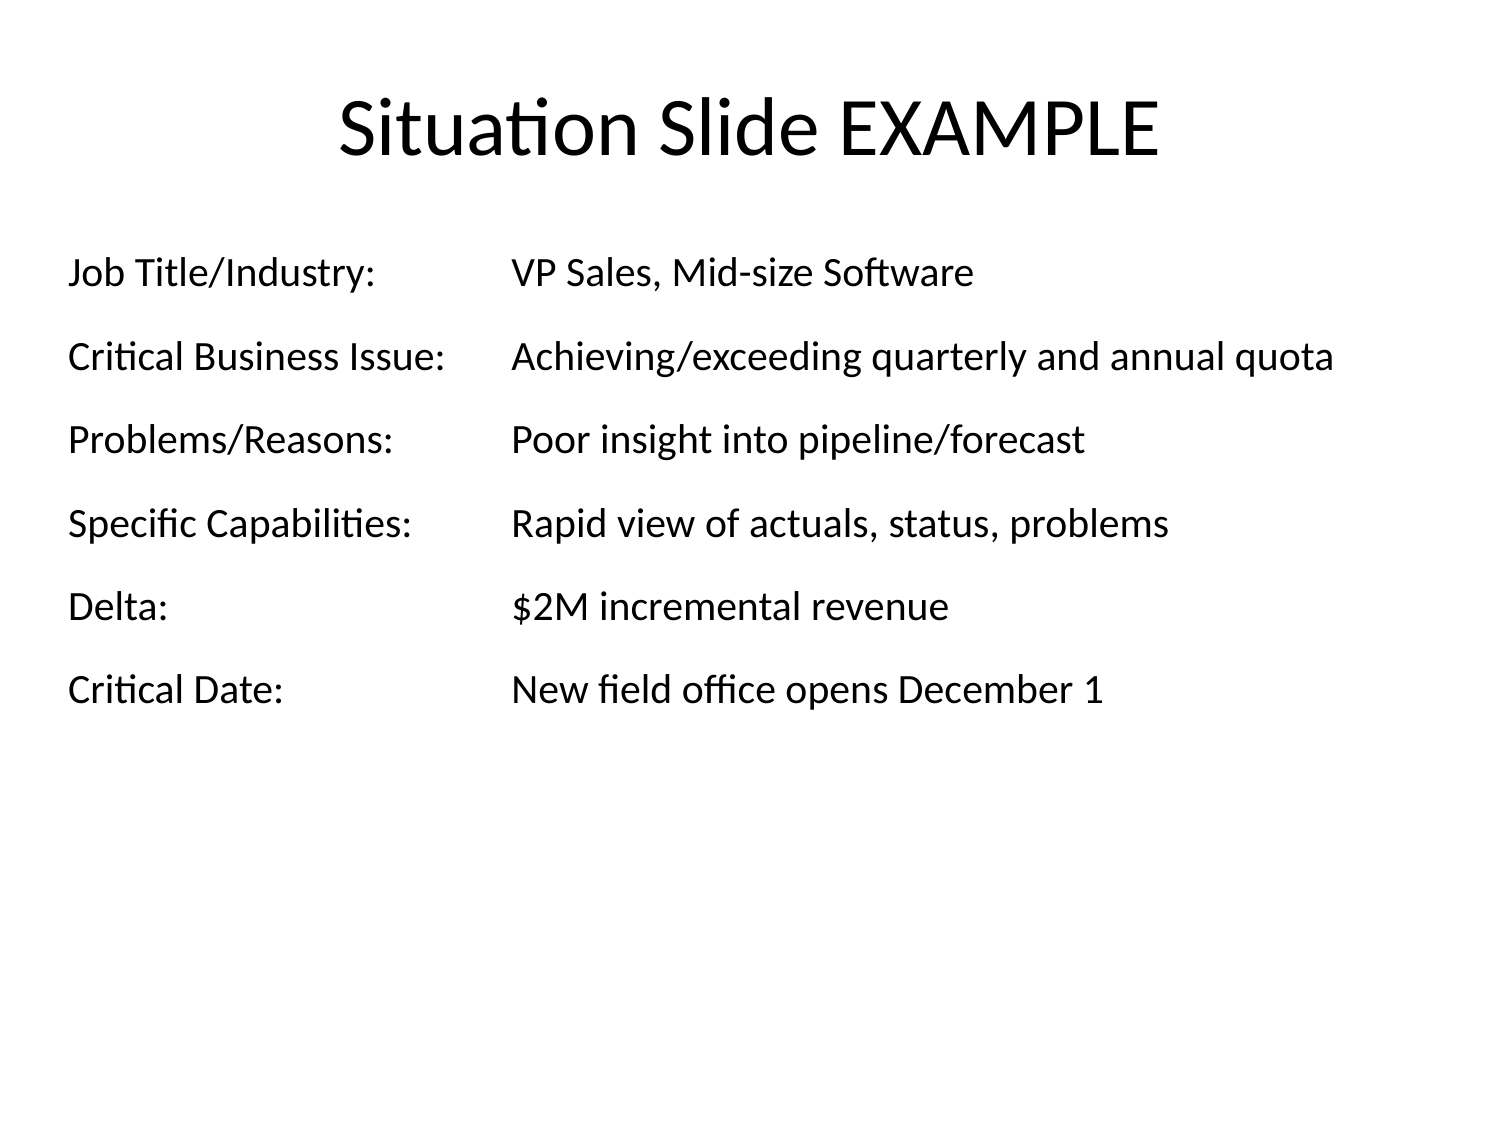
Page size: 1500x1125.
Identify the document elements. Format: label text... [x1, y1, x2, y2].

list Job Title/Industry: VP Sales, Mid-size Software Critical Business Issue: Achieving/exceeding quarterly and annual quota Problems/Reasons: Poor insight into pipeline/forecast Specific Capabilities: Rapid view of actuals, status, problems Delta: $2M incremental revenue Critical Date: New field office opens December 1 [37, 212, 1500, 1088]
title Situation Slide EXAMPLE [75, 45, 1425, 200]
